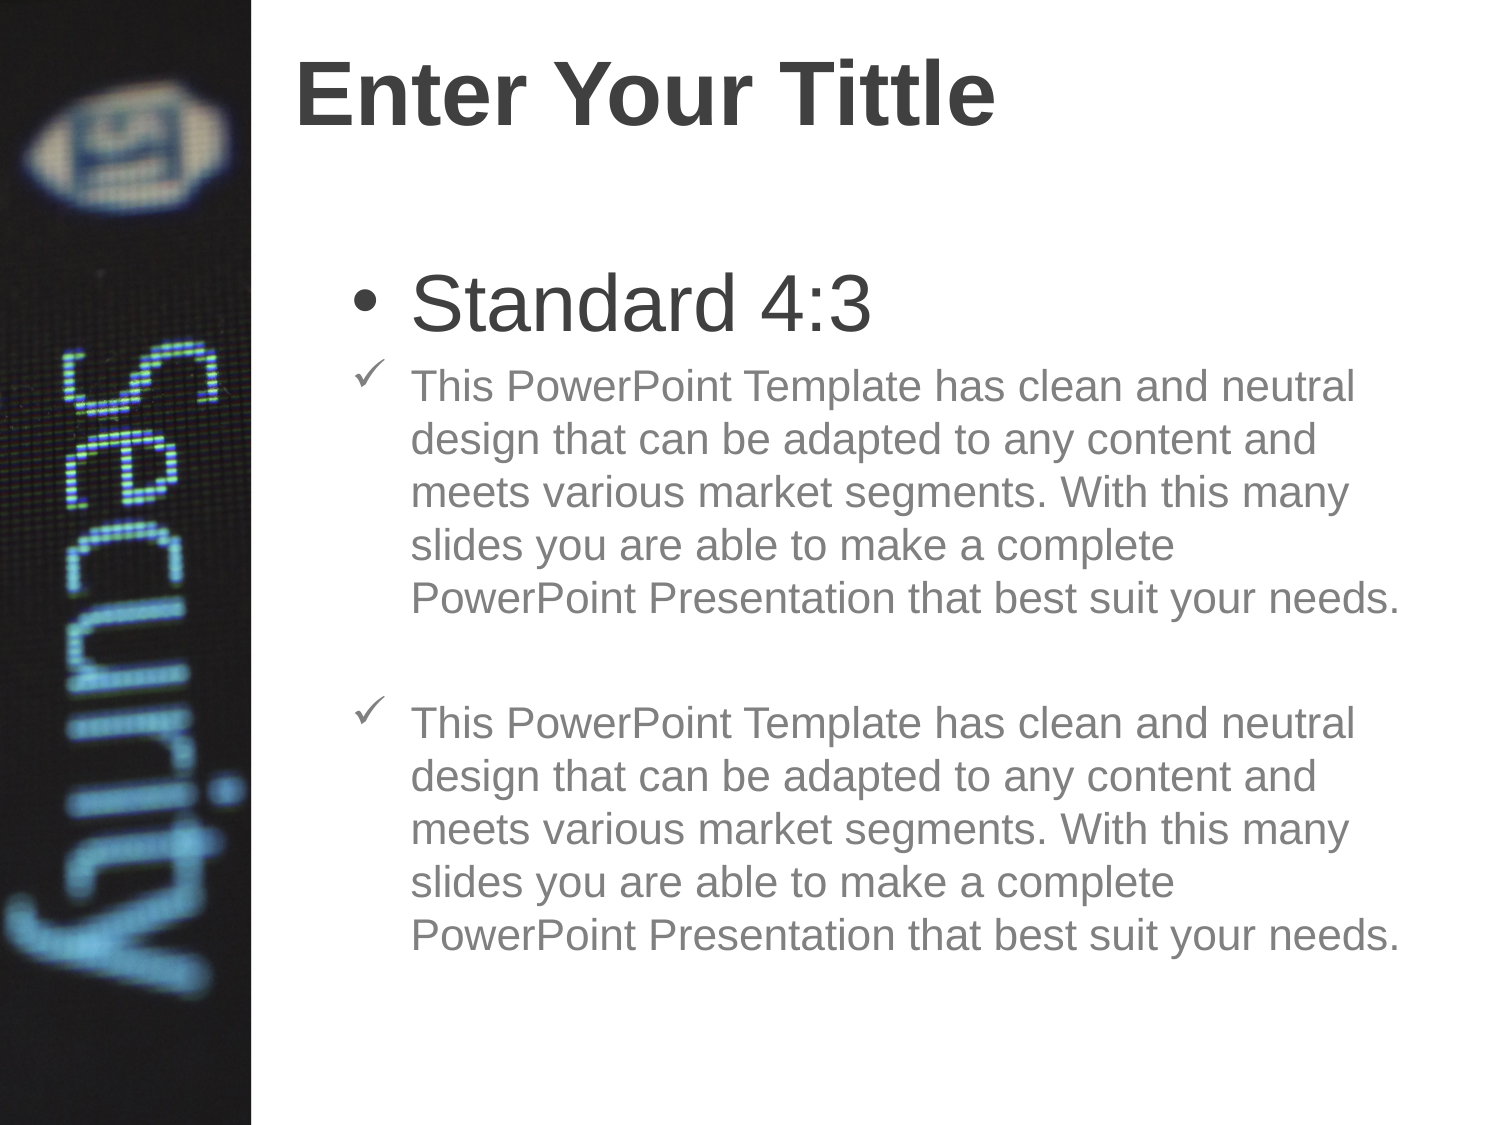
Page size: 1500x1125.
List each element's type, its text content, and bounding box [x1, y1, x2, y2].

title Enter Your Tittle [253, 2, 1500, 176]
picture [0, 0, 1500, 1125]
list Standard 4:3 This PowerPoint Template has clean and neutral design that can be adapted to any content and meets various market segments. With this many slides you are able to make a complete PowerPoint Presentation that best suit your needs. This PowerPoint Template has clean and neutral design that can be adapted to any content and meets various market segments. With this many slides you are able to make a complete PowerPoint Presentation that best suit your needs. [336, 243, 1425, 986]
